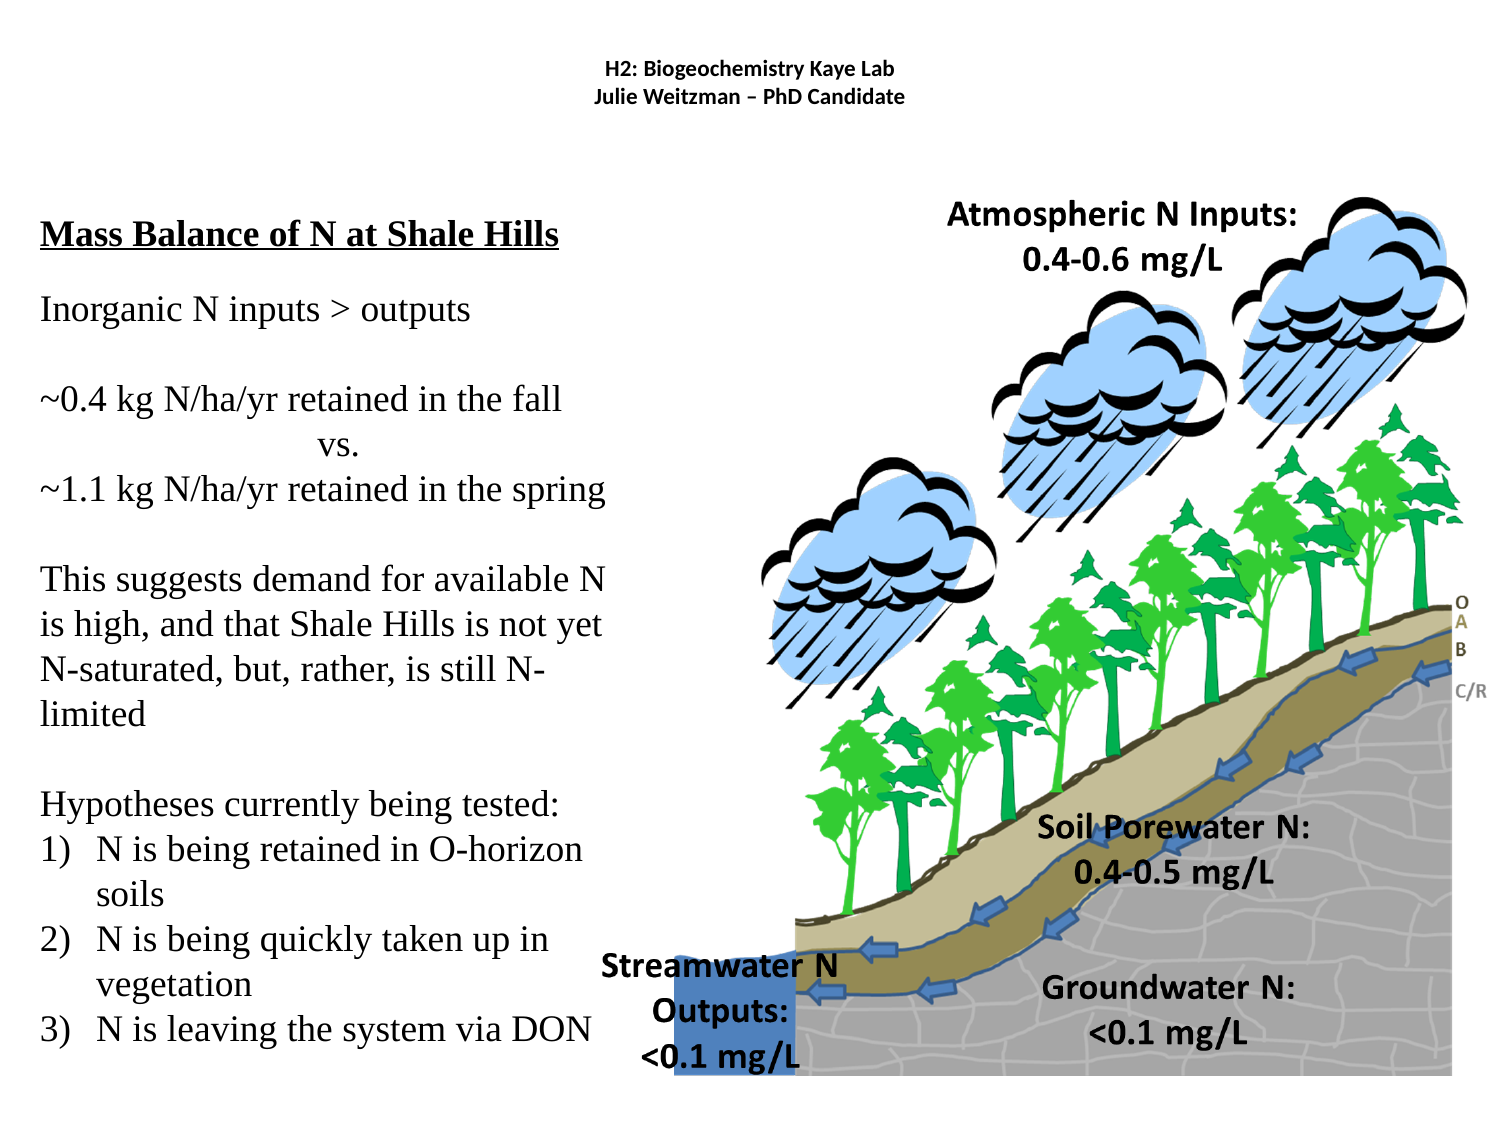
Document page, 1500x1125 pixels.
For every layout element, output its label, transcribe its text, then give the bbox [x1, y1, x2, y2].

picture [553, 179, 1500, 1101]
text_box Mass Balance of N at Shale Hills Inorganic N inputs > outputs ~0.4 kg N/ha/yr retained in the fall vs. ~1.1 kg N/ha/yr retained in the spring This suggests demand for available N is high, and that Shale Hills is not yet N-saturated, but, rather, is still N-limited Hypotheses currently being tested: N is being retained in O-horizon soils N is being quickly taken up in vegetation N is leaving the system via DON [24, 201, 548, 1057]
title H2: Biogeochemistry Kaye Lab Julie Weitzman – PhD Candidate [112, 0, 1388, 188]
